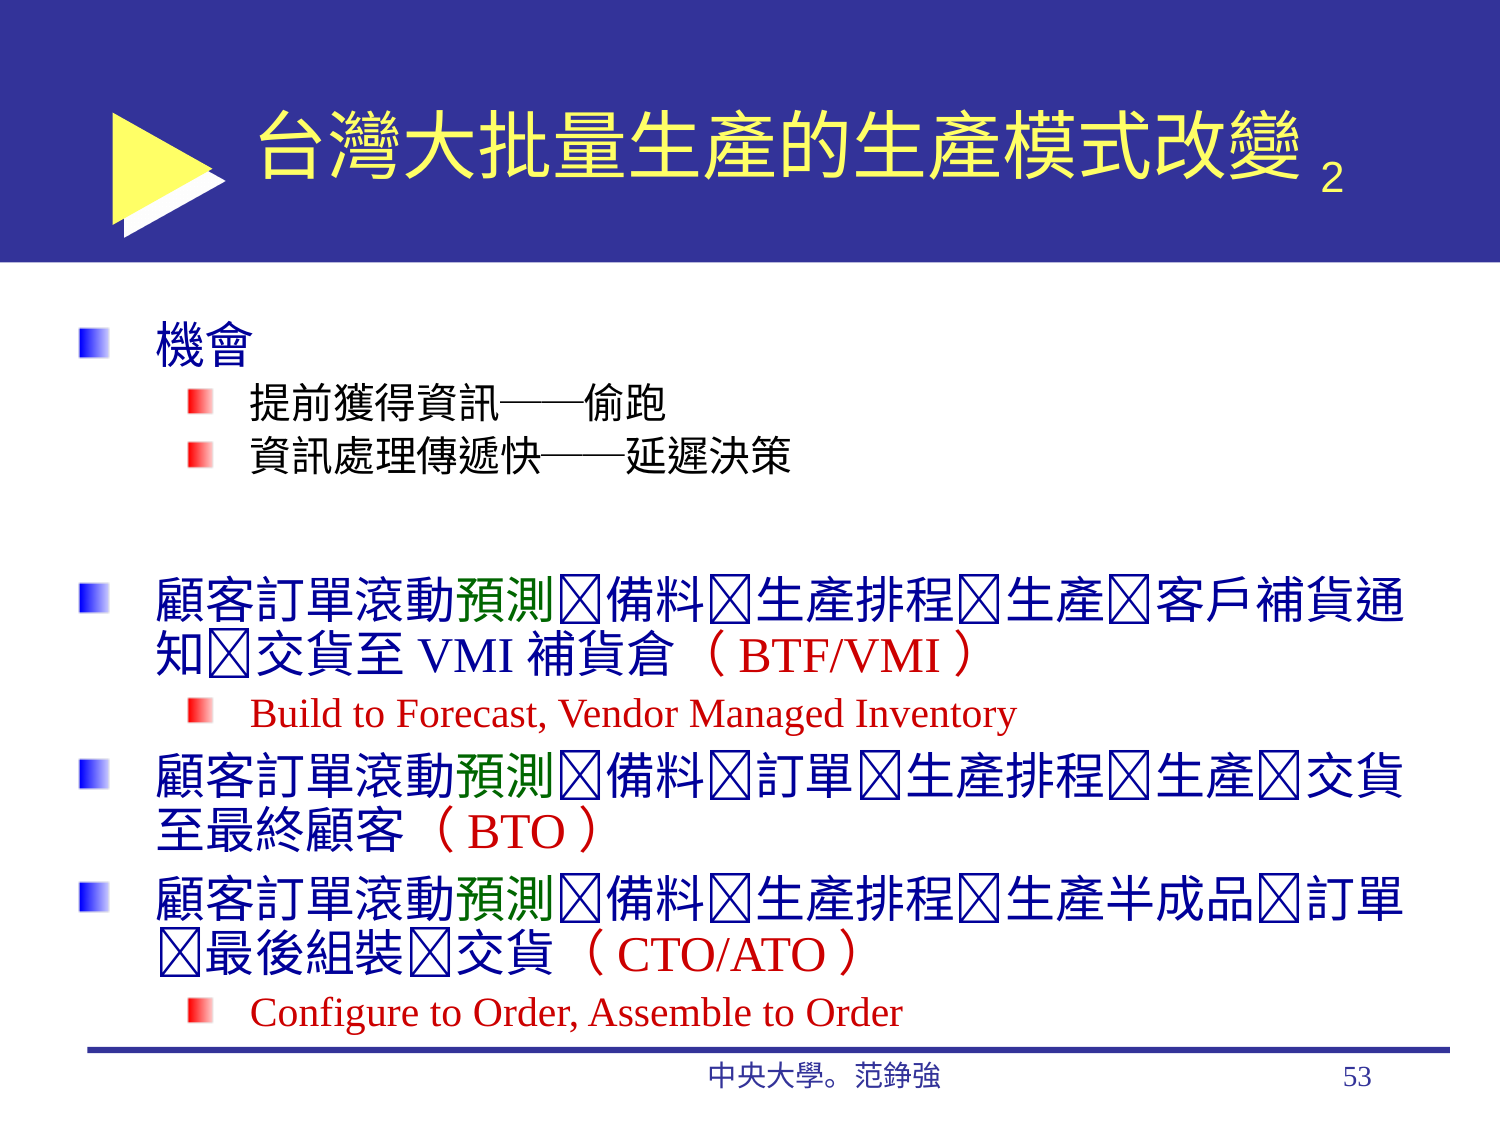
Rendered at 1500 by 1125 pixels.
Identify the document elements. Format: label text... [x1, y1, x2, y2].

footer 中央大學。范錚強 [587, 1050, 1063, 1125]
picture [77, 581, 113, 617]
picture [186, 387, 216, 417]
picture [186, 440, 216, 471]
picture [77, 880, 113, 916]
picture [77, 757, 113, 793]
picture [186, 696, 216, 726]
picture [186, 996, 216, 1026]
picture [77, 326, 113, 362]
slide_number 53 [1074, 1050, 1388, 1125]
title 台灣大批量生產的生產模式改變2 [237, 50, 1463, 250]
list 機會 提前獲得資訊──偷跑 資訊處理傳遞快──延遲決策 顧客訂單滾動預測備料生產排程生產客戶補貨通知交貨至VMI補貨倉（BTF/VMI） Build to Forecast, Vendor Managed Inventory 顧客訂單滾動預測備料訂單生產排程生產交貨至最終顧客（BTO） 顧客訂單滾動預測備料生產排程生產半成品訂單最後組裝交貨（CTO/ATO） Configure to Order, Assemble to Order [62, 312, 1450, 1050]
